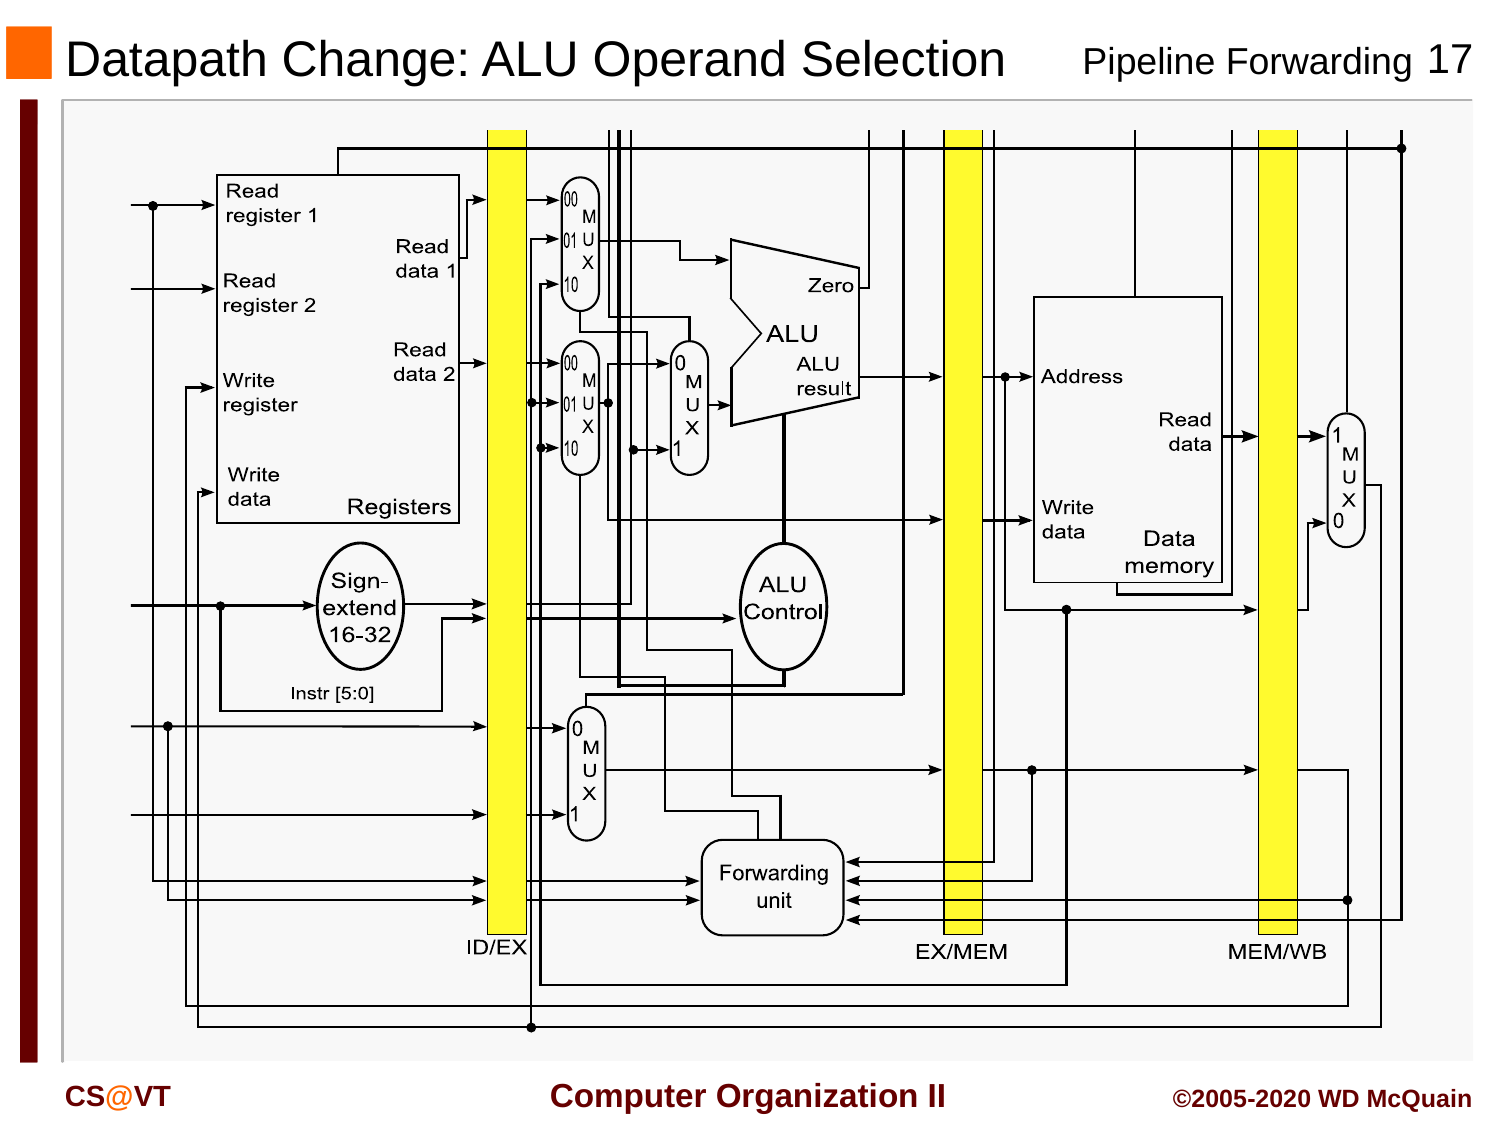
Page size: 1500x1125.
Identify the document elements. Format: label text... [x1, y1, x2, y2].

title Datapath Change: ALU Operand Selection [50, 28, 1075, 85]
picture [130, 130, 1500, 1035]
